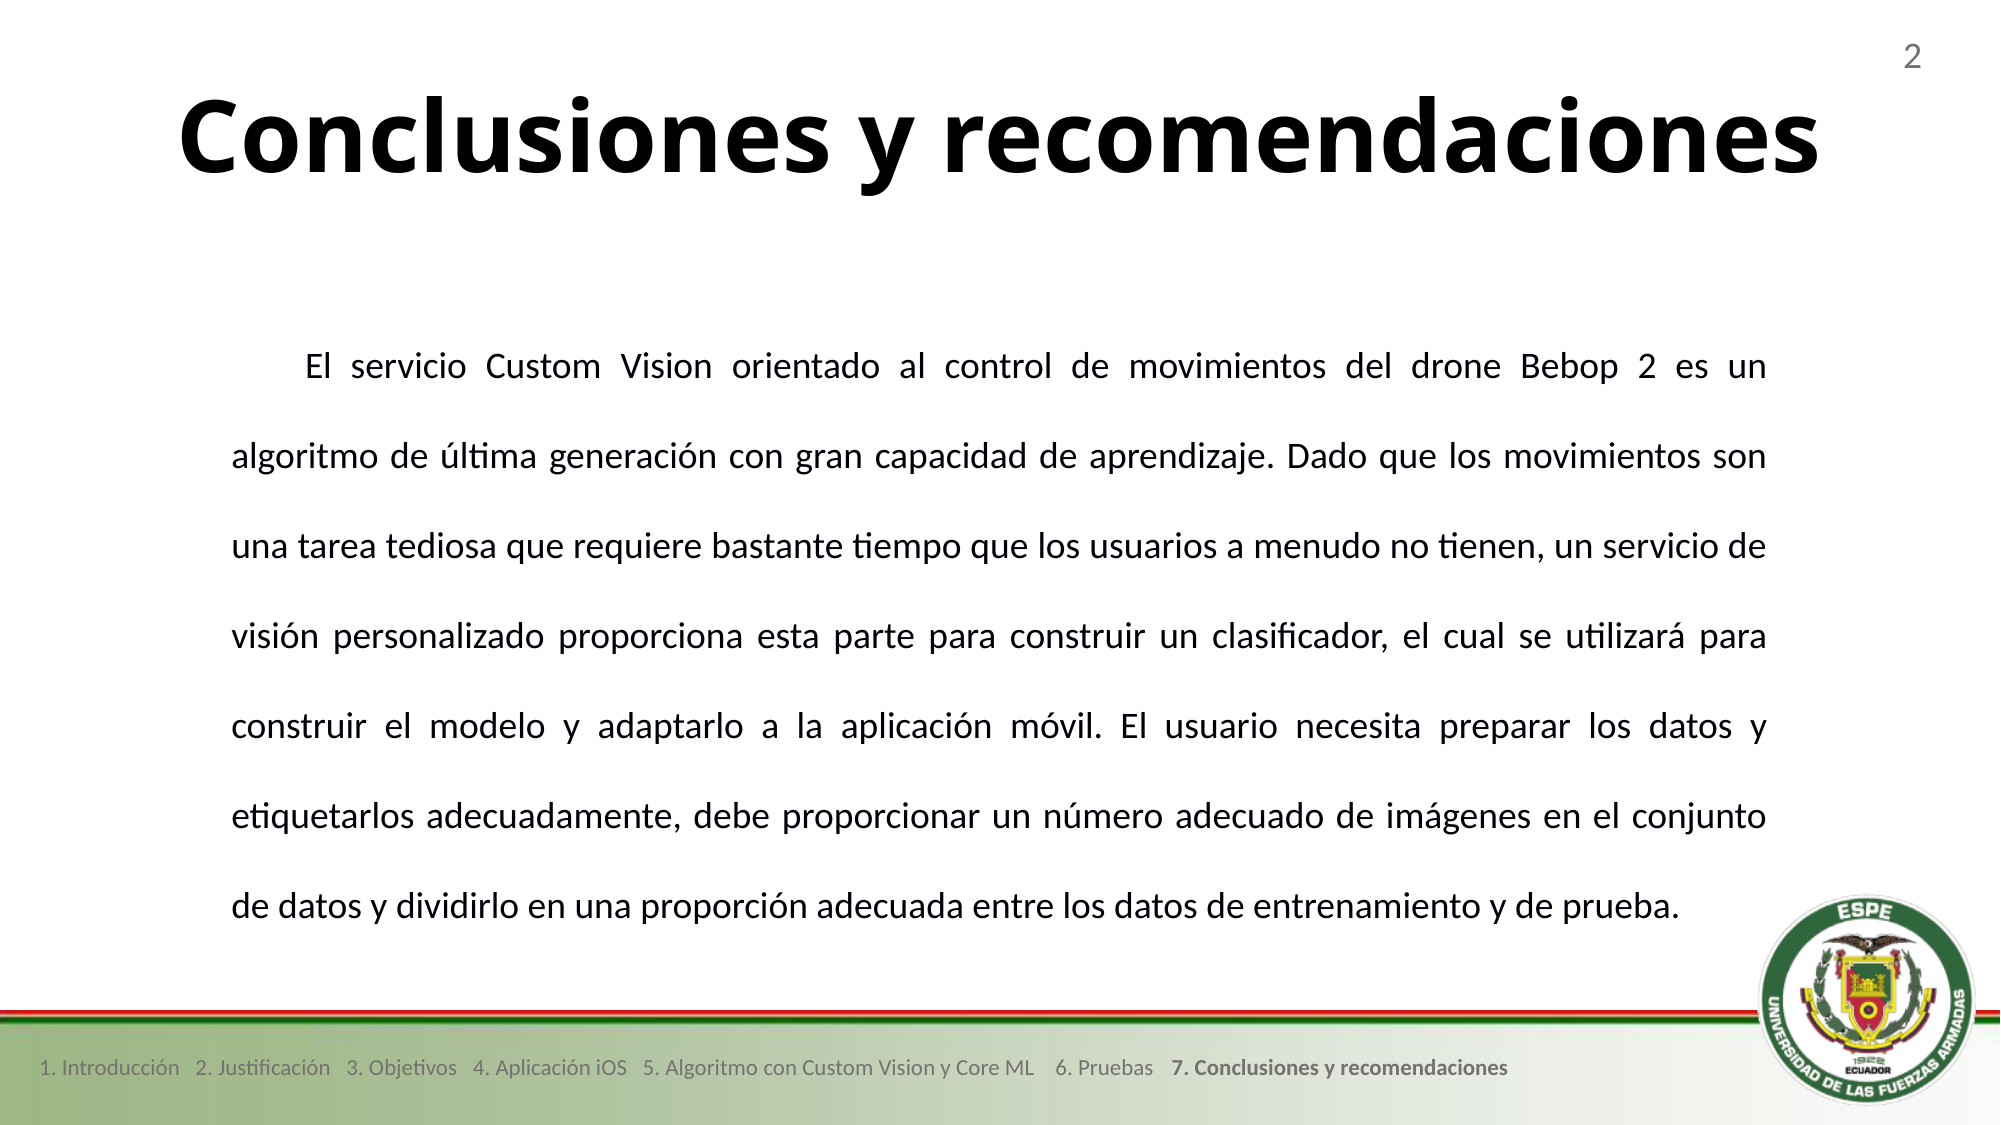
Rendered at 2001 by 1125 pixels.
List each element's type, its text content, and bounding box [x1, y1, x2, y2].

picture [0, 888, 2000, 1125]
title Conclusiones y recomendaciones [63, 36, 1937, 245]
text_box 2 [1858, 23, 1937, 84]
text_box El servicio Custom Vision orientado al control de movimientos del drone Bebop 2 es un algoritmo de última generación con gran capacidad de aprendizaje. Dado que los movimientos son una tarea tediosa que requiere bastante tiempo que los usuarios a menudo no tienen, un servicio de visión personalizado proporciona esta parte para construir un clasificador, el cual se utilizará para construir el modelo y adaptarlo a la aplicación móvil. El usuario necesita preparar los datos y etiquetarlos adecuadamente, debe proporcionar un número adecuado de imágenes en el conjunto de datos y dividirlo en una proporción adecuada entre los datos de entrenamiento y de prueba. [216, 288, 1784, 934]
